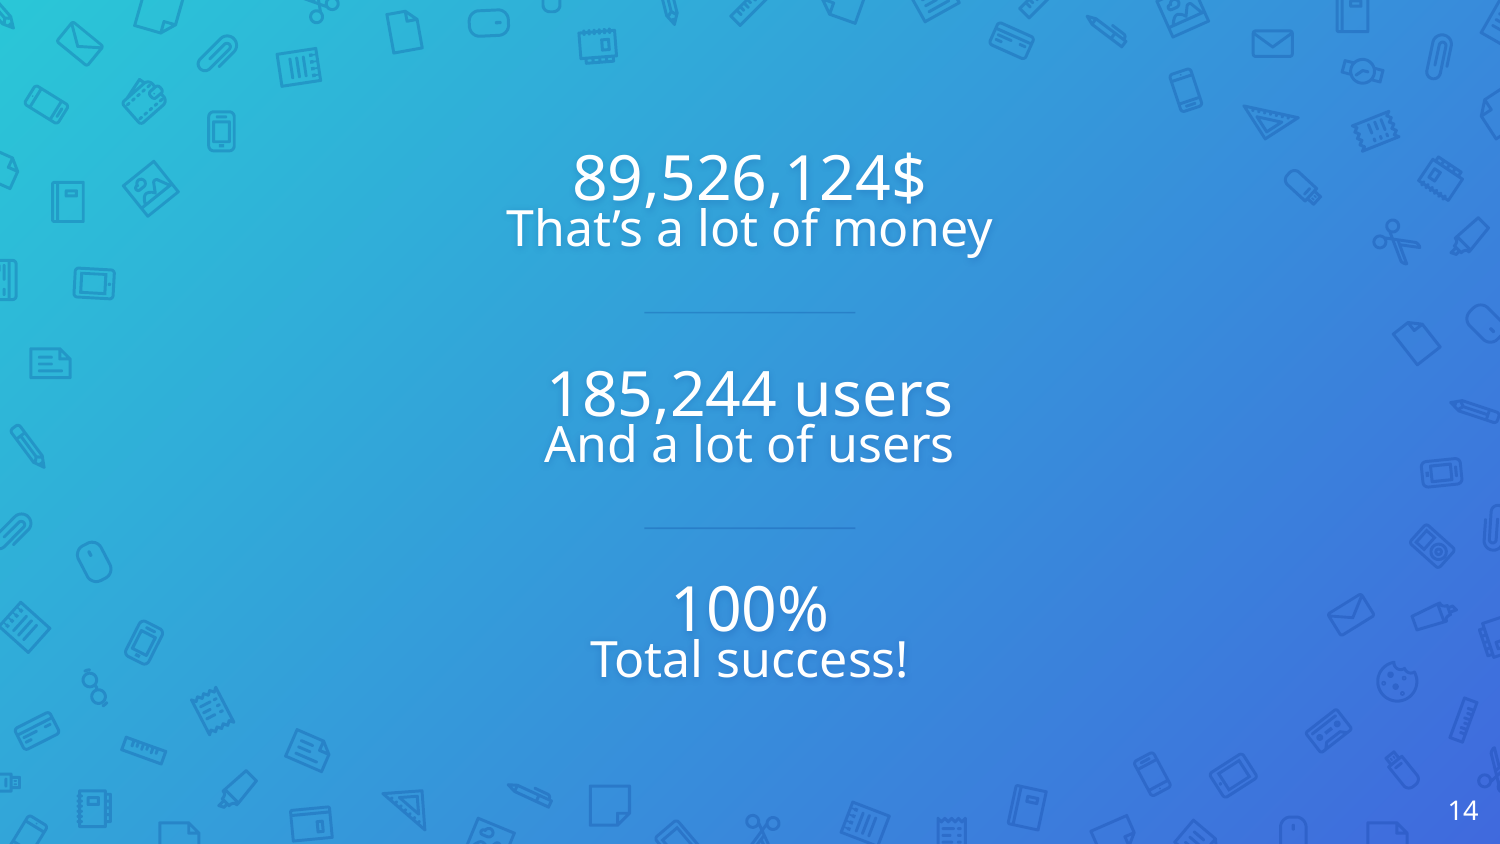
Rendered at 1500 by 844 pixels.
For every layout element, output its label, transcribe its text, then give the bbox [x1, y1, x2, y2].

title 100% [243, 564, 1257, 612]
subtitle And a lot of users [243, 397, 1257, 474]
subtitle That’s a lot of money [243, 181, 1257, 258]
title 89,526,124$ [243, 132, 1257, 181]
title 185,244 users [243, 348, 1257, 397]
subtitle Total success! [243, 612, 1257, 689]
slide_number ‹#› [1403, 779, 1494, 844]
